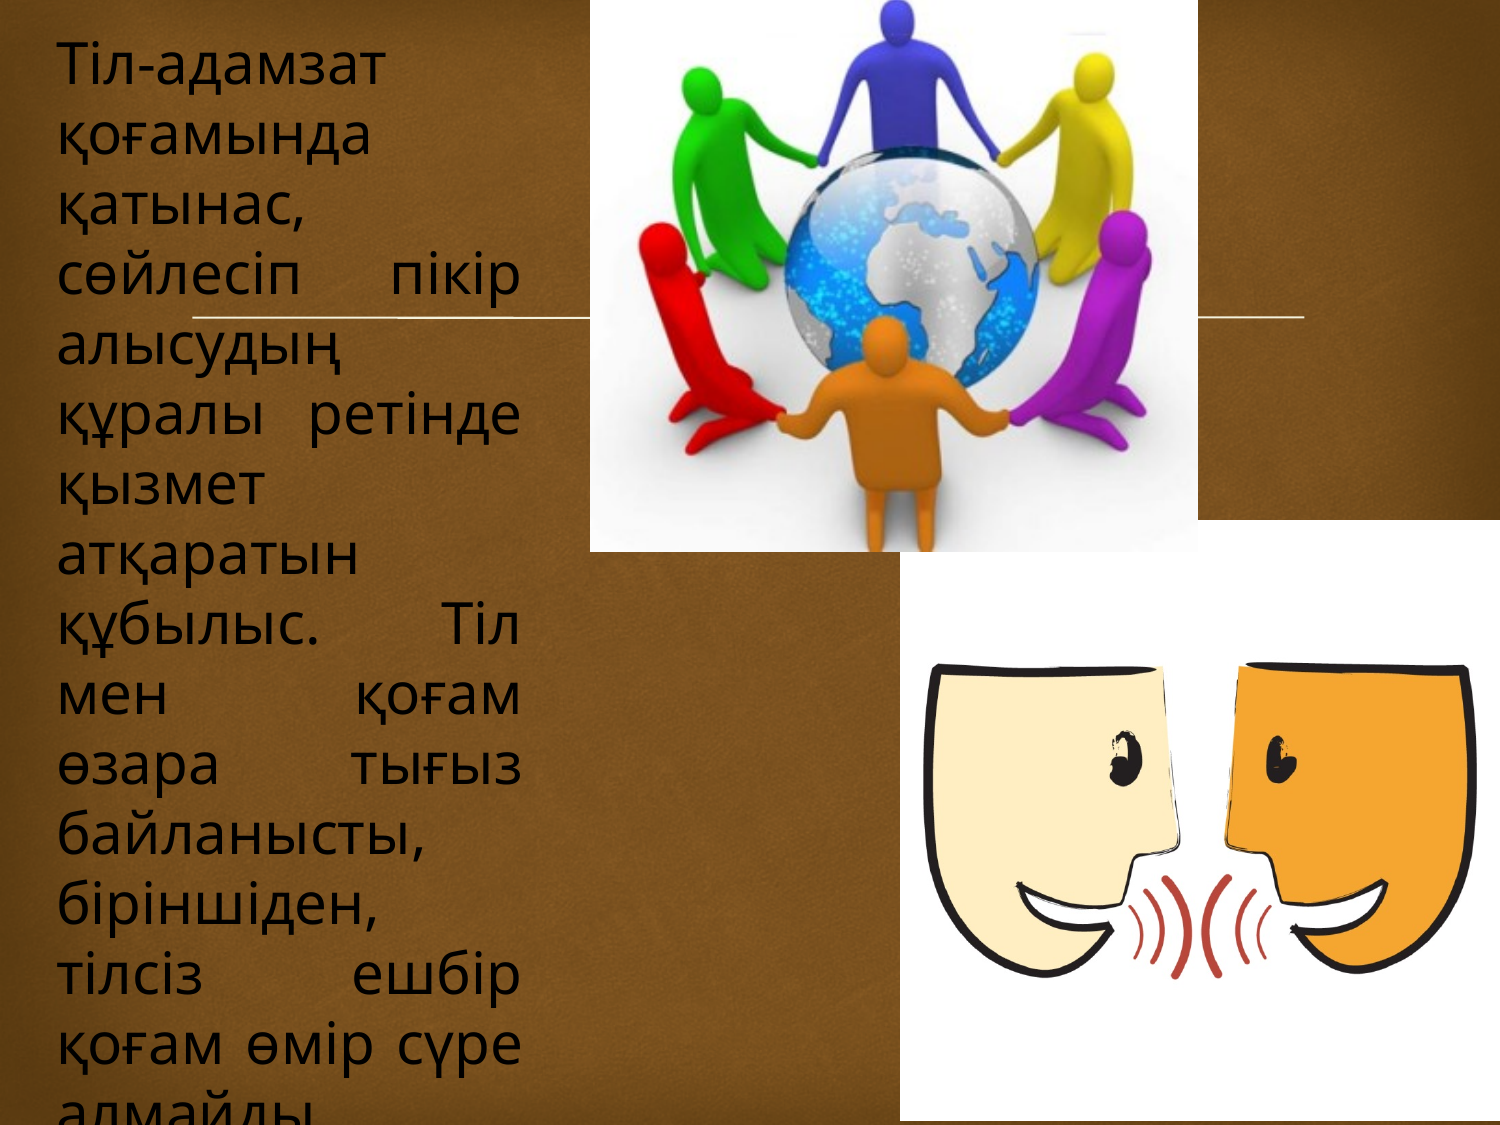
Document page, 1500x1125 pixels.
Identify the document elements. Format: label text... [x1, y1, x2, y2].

text_box Тіл-адамзат қоғамында қатынас, сөйлесіп пікір алысудың құралы ретінде қызмет атқаратын құбылыс. Тіл мен қоғам өзара тығыз байланысты, біріншіден, тілсіз ешбір қоғам өмір сүре алмайды. «Тілсіз ұлт құрымақ». [41, 19, 538, 1125]
picture [590, 0, 1500, 1122]
